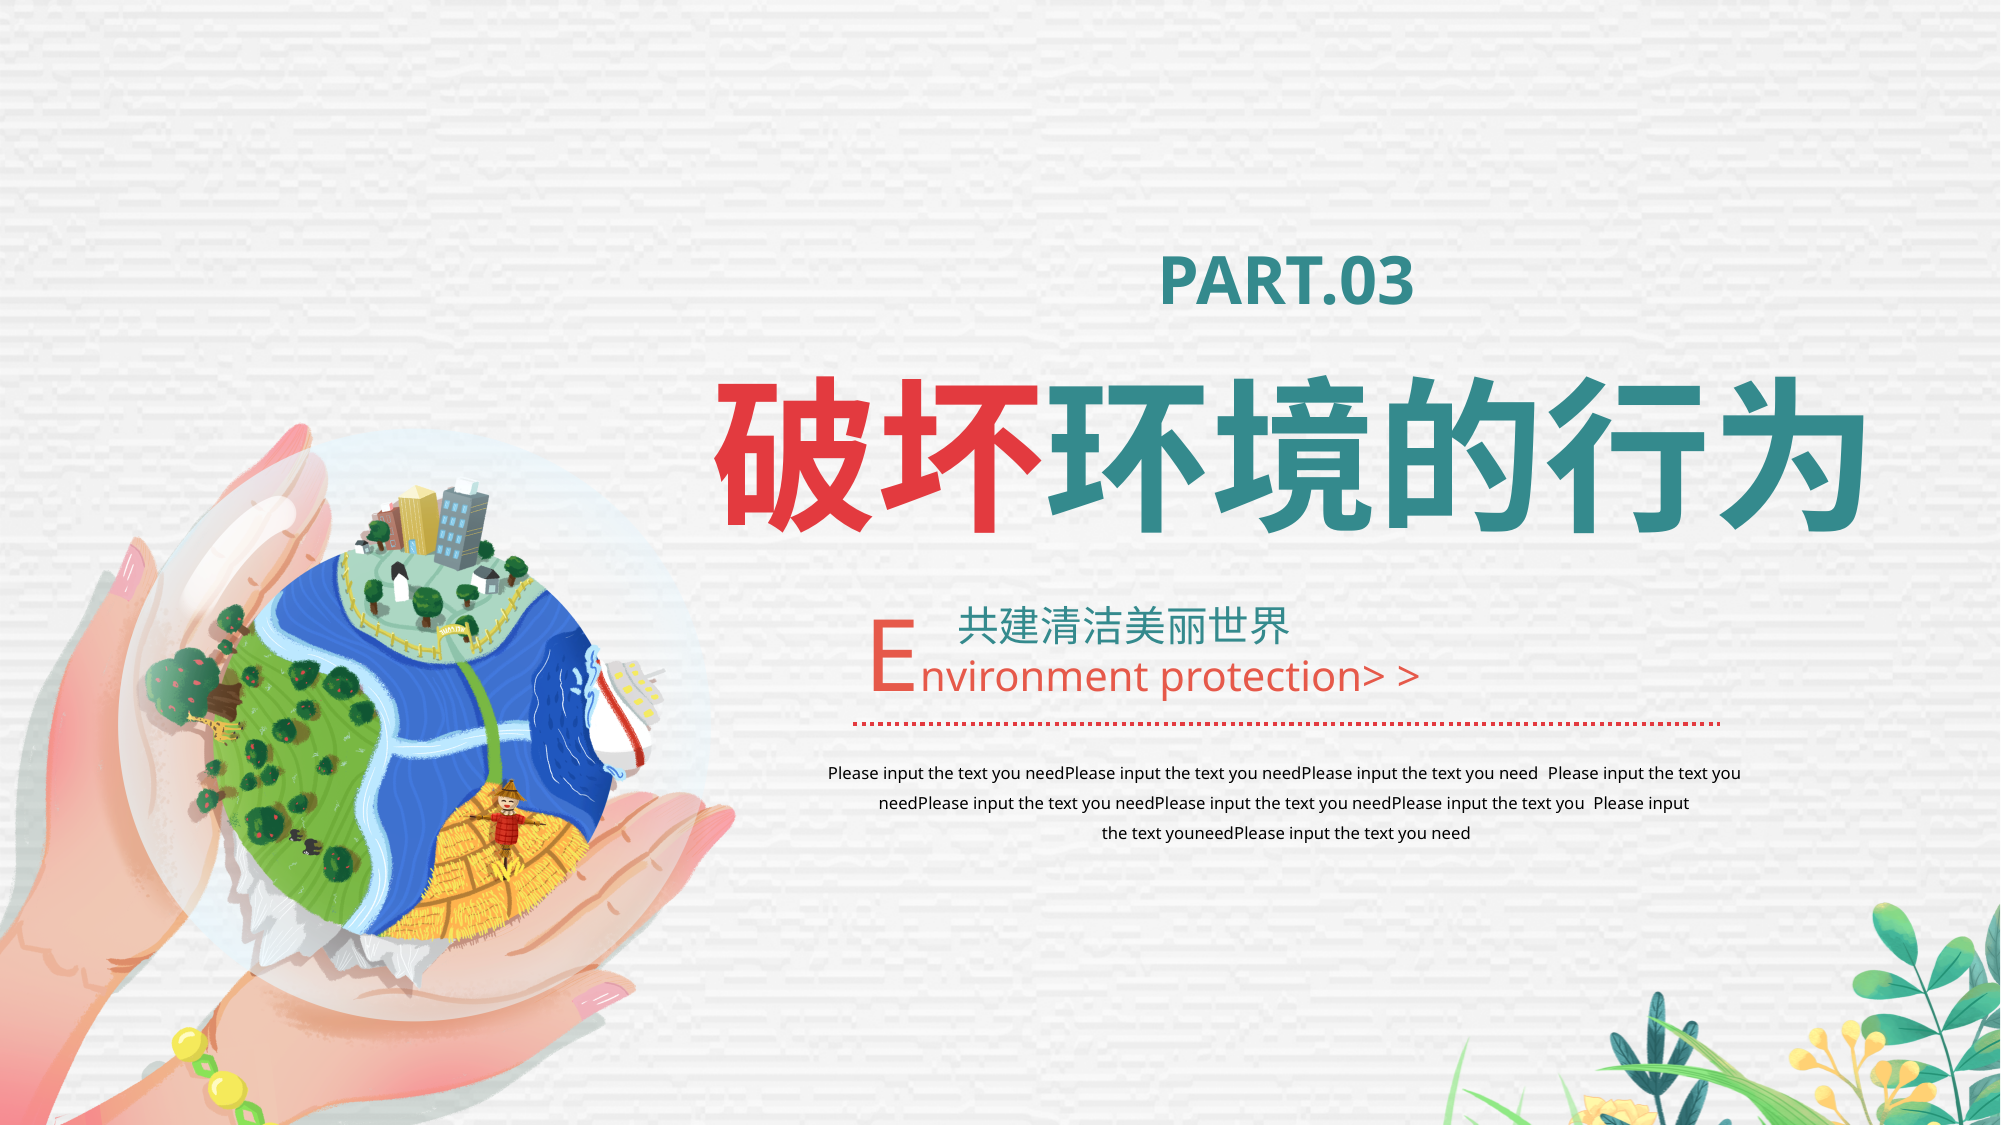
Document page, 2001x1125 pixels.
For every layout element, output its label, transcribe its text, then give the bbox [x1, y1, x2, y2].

text_box Please input the text you needPlease input the text you needPlease input the text you need Please input the text you needPlease input the text you needPlease input the text you needPlease input the text you Please input the text youneedPlease input the text you need [808, 745, 1765, 851]
text_box PART.03 [995, 230, 1578, 325]
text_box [849, 584, 1724, 721]
picture [0, 0, 2001, 1125]
text_box 破坏环境的行为 [696, 344, 1894, 760]
